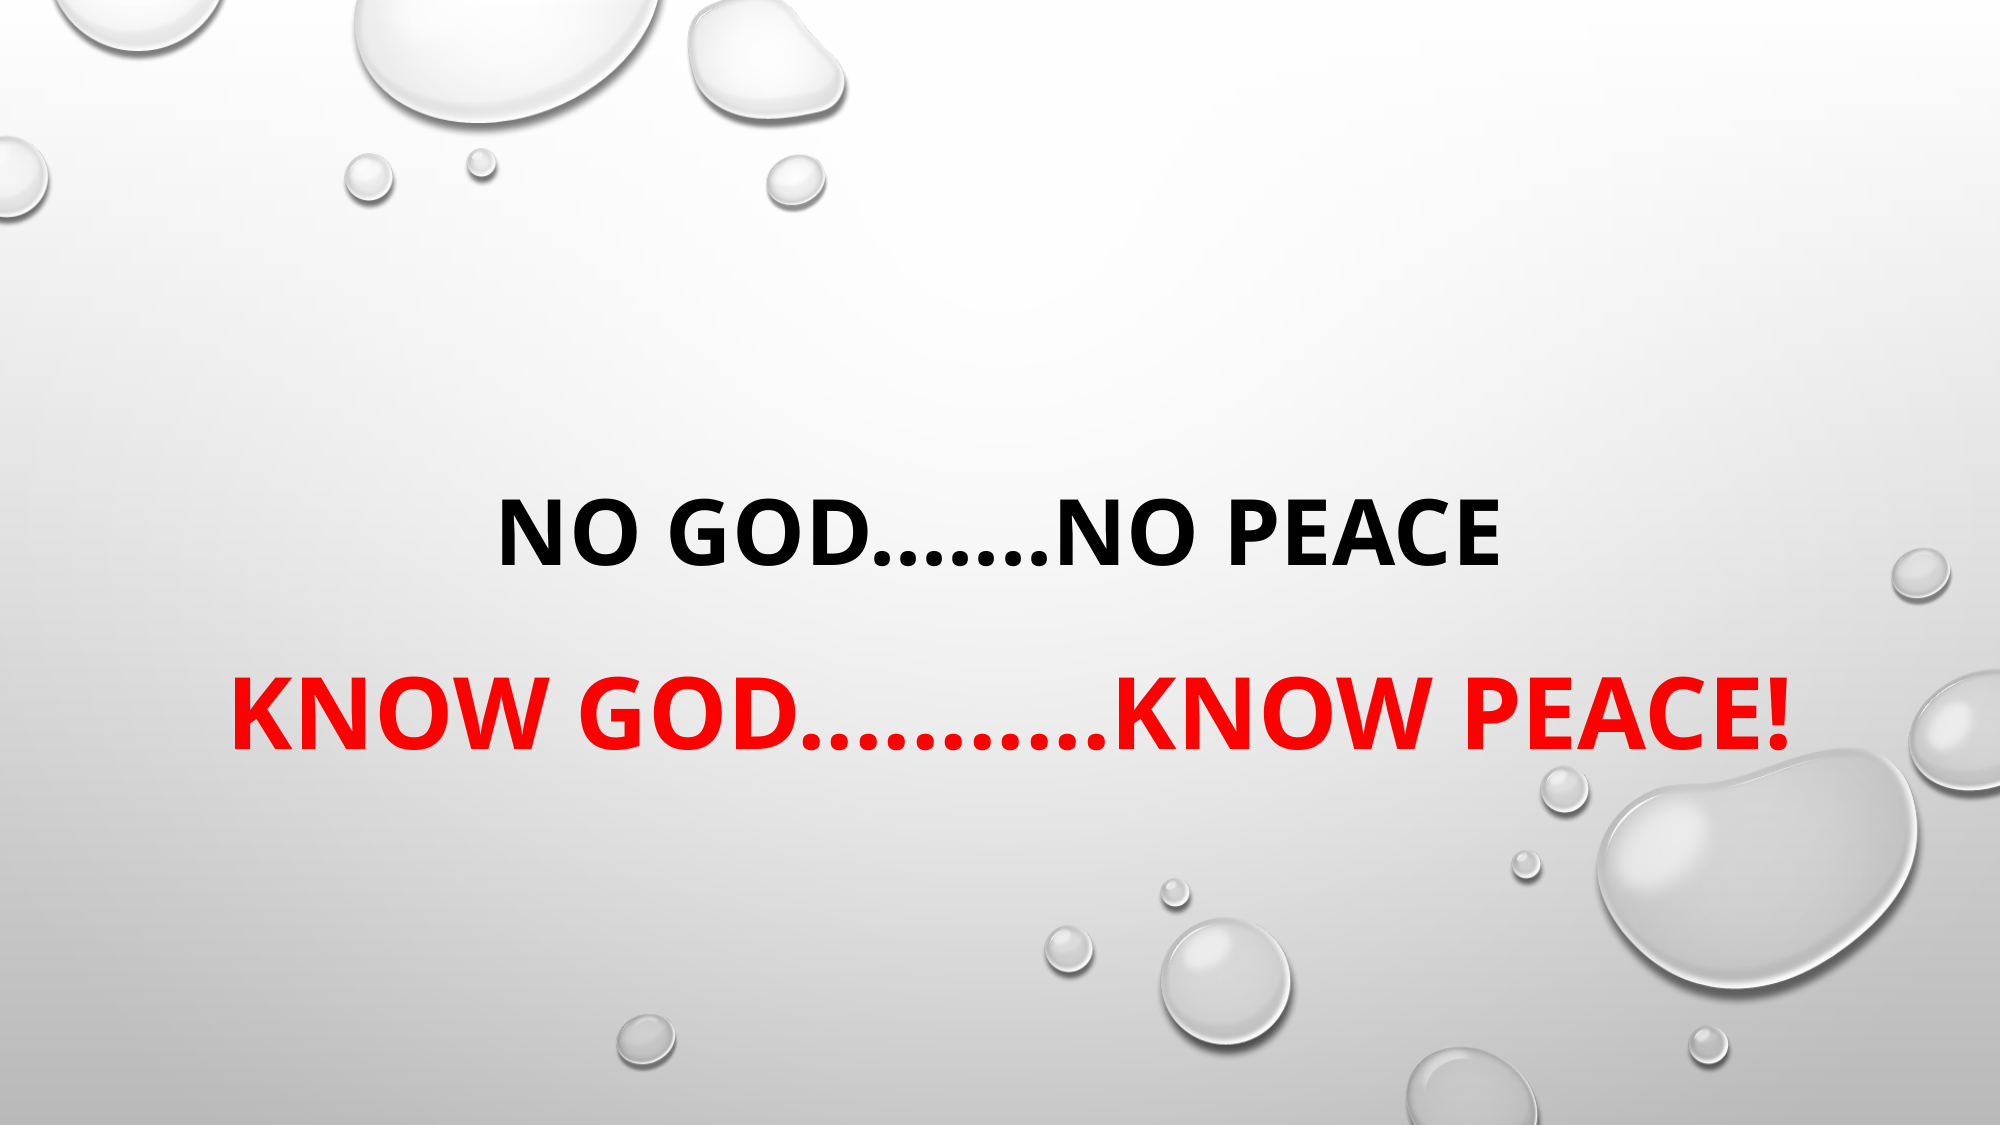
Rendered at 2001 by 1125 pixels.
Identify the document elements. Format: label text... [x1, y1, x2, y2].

title No God.......No Peace [362, 349, 1638, 592]
subtitle Know God...........Know Peace! [114, 641, 1908, 930]
picture [0, 0, 2000, 1125]
